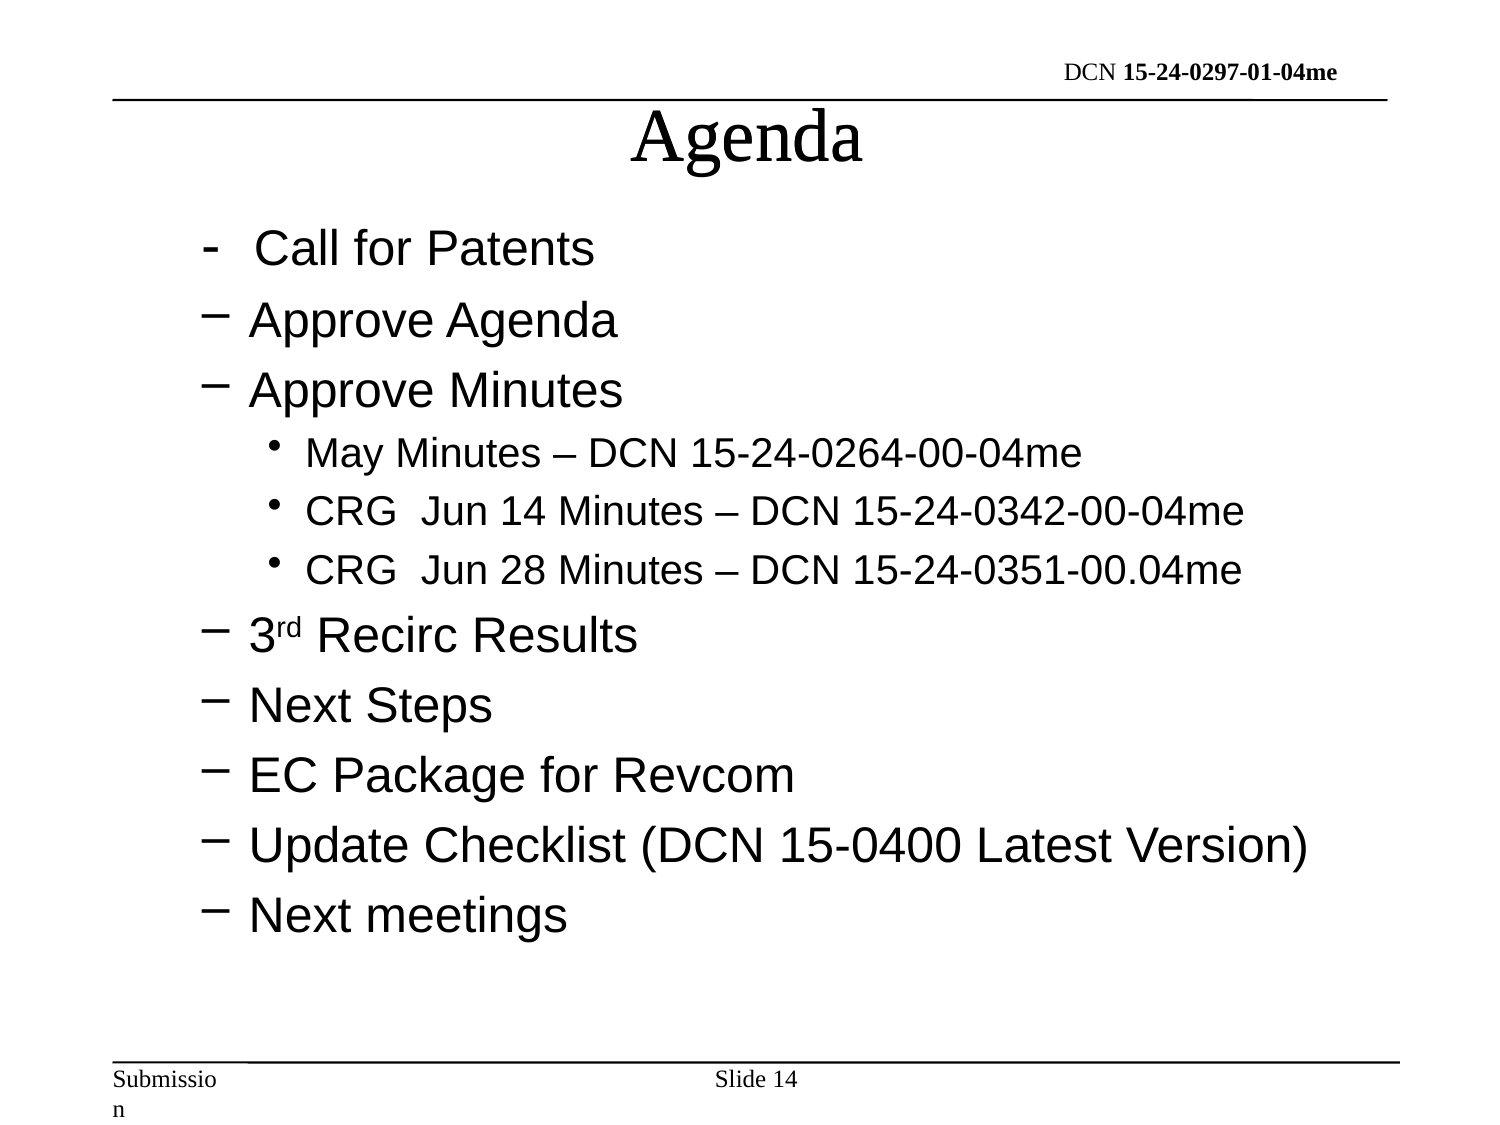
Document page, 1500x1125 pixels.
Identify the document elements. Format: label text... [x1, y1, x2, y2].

text_box Agenda [118, 42, 1394, 218]
list - Call for Patents Approve Agenda Approve Minutes May Minutes – DCN 15-24-0264-00-04me CRG Jun 14 Minutes – DCN 15-24-0342-00-04me CRG Jun 28 Minutes – DCN 15-24-0351-00.04me 3rd Recirc Results Next Steps EC Package for Revcom Update Checklist (DCN 15-0400 Latest Version) Next meetings [111, 200, 1387, 950]
slide_number Slide 14 [712, 1062, 800, 1093]
